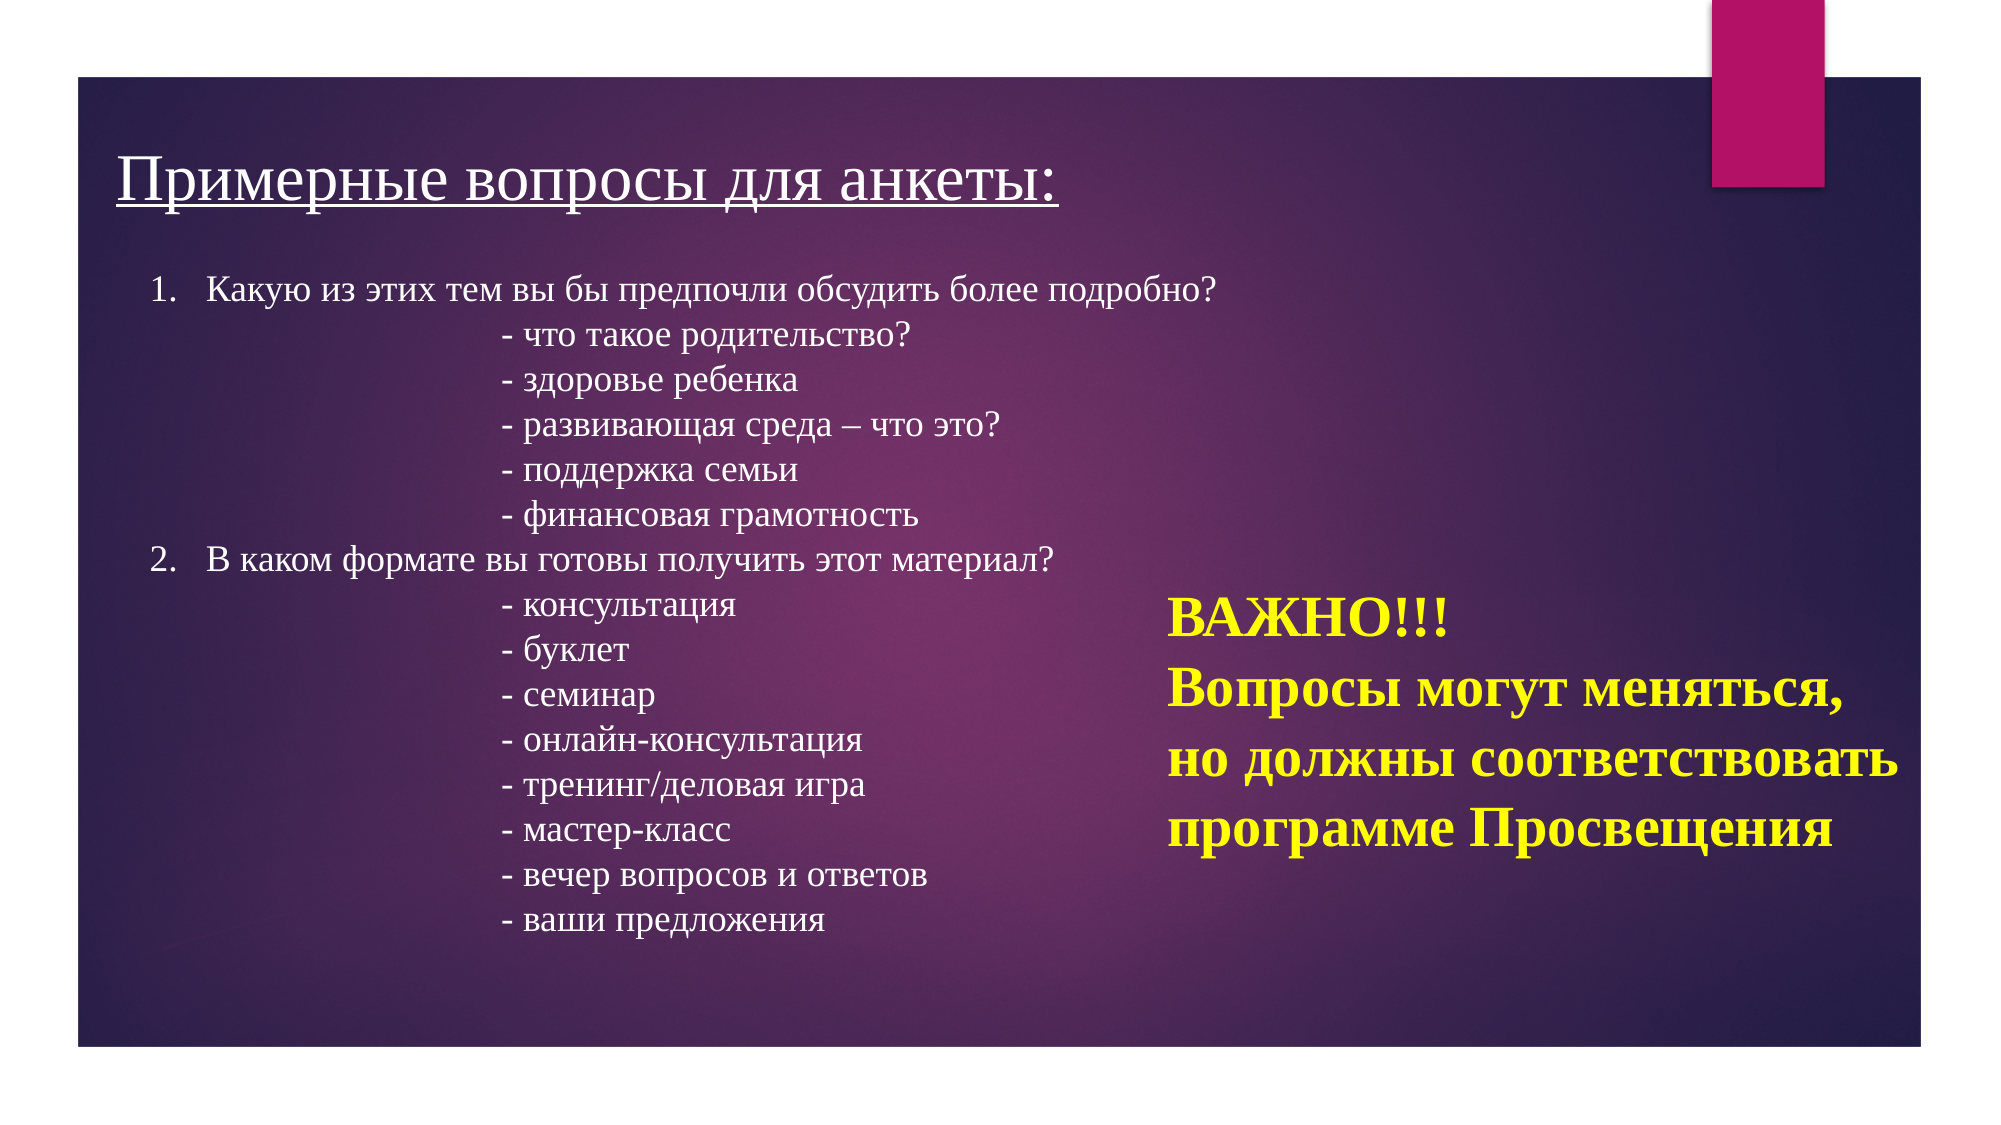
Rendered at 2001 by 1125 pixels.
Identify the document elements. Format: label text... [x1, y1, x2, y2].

text_box Какую из этих тем вы бы предпочли обсудить более подробно? - что такое родительство? - здоровье ребенка - развивающая среда – что это? - поддержка семьи - финансовая грамотность В каком формате вы готовы получить этот материал? - консультация - буклет - семинар - онлайн-консультация - тренинг/деловая игра - мастер-класс - вечер вопросов и ответов - ваши предложения [134, 256, 1890, 947]
text_box Примерные вопросы для анкеты: [101, 125, 1965, 221]
text_box ВАЖНО!!! Вопросы могут меняться, но должны соответствовать программе Просвещения [1152, 570, 1930, 865]
